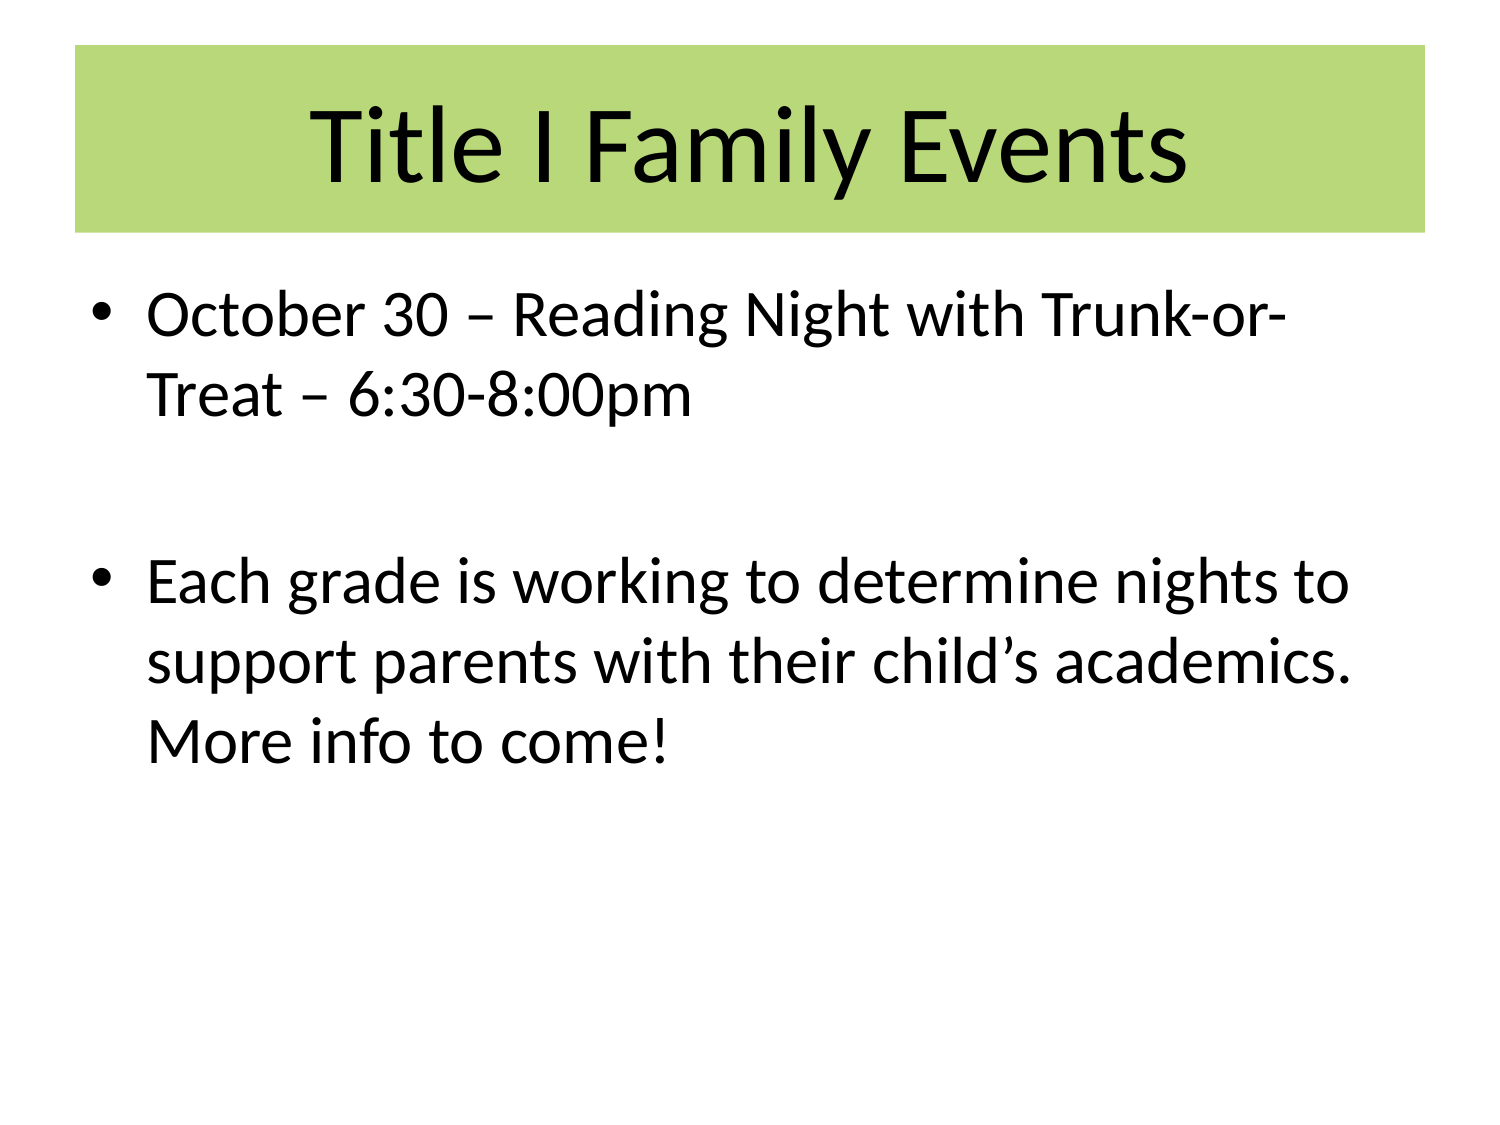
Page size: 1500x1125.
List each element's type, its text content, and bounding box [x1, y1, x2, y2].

title Title I Family Events [75, 45, 1425, 233]
list October 30 – Reading Night with Trunk-or-Treat – 6:30-8:00pm Each grade is working to determine nights to support parents with their child’s academics. More info to come! [75, 262, 1425, 1005]
